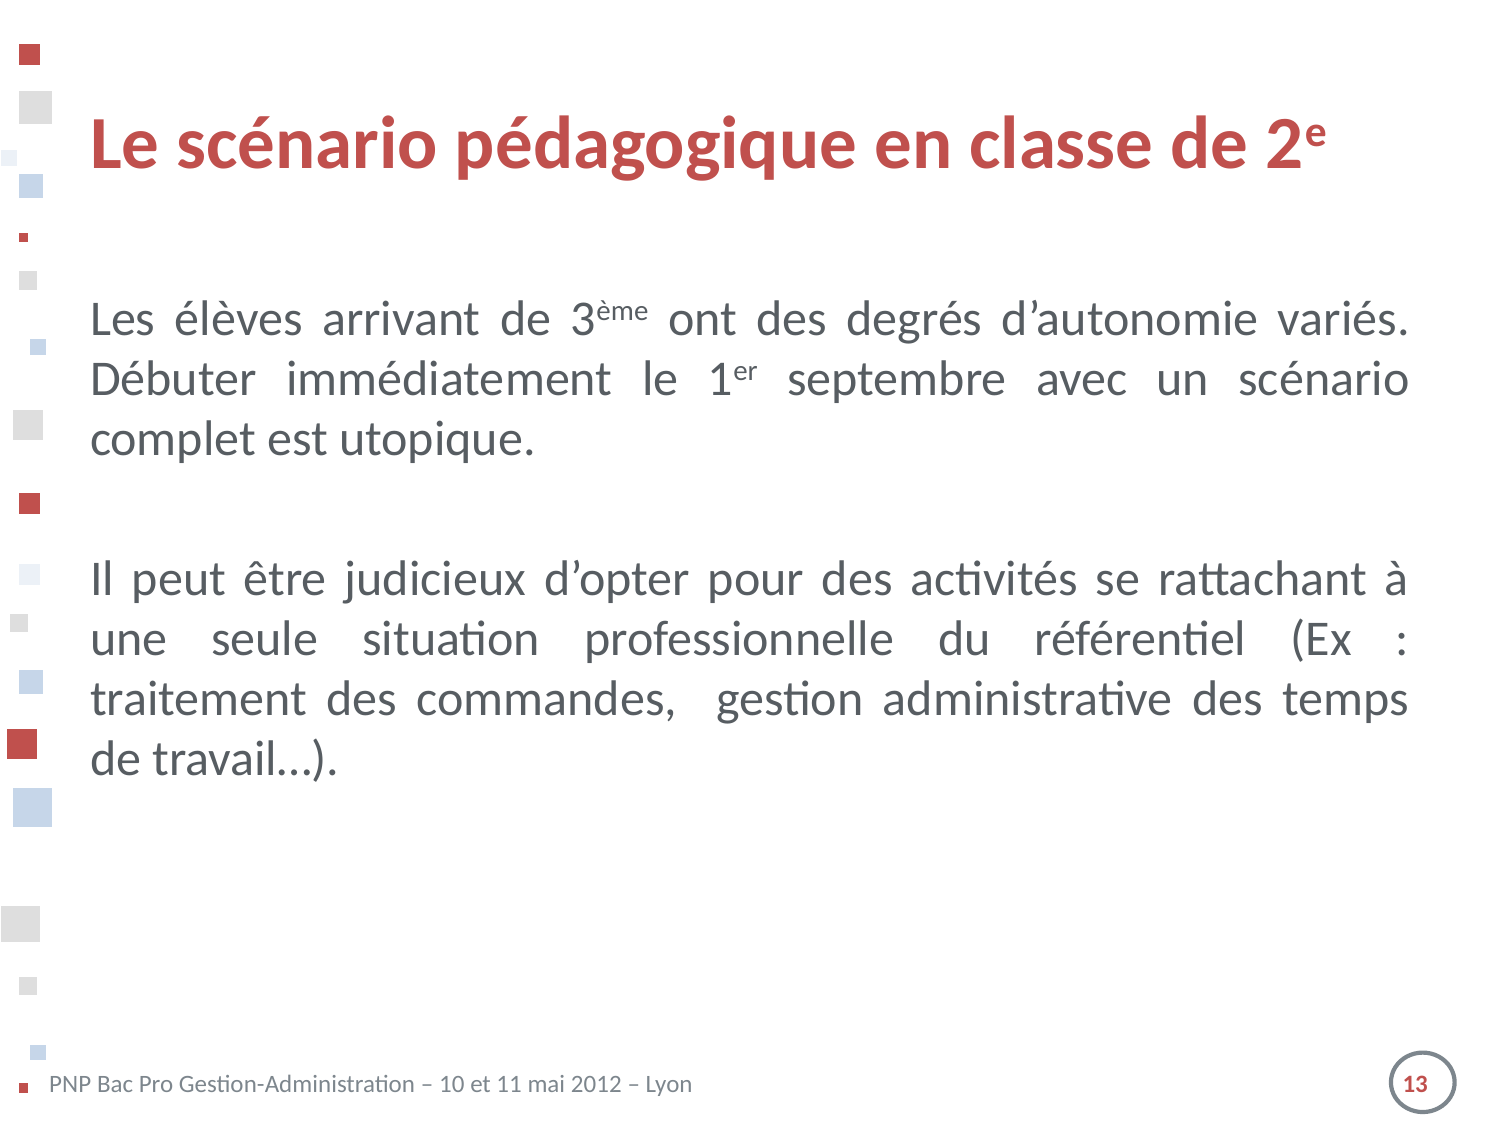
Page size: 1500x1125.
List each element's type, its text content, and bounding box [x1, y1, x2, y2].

list Les élèves arrivant de 3ème ont des degrés d’autonomie variés. Débuter immédiatement le 1er septembre avec un scénario complet est utopique. Il peut être judicieux d’opter pour des activités se rattachant à une seule situation professionnelle du référentiel (Ex : traitement des commandes, gestion administrative des temps de travail…). [75, 278, 1425, 932]
title Le scénario pédagogique en classe de 2e [75, 45, 1425, 233]
